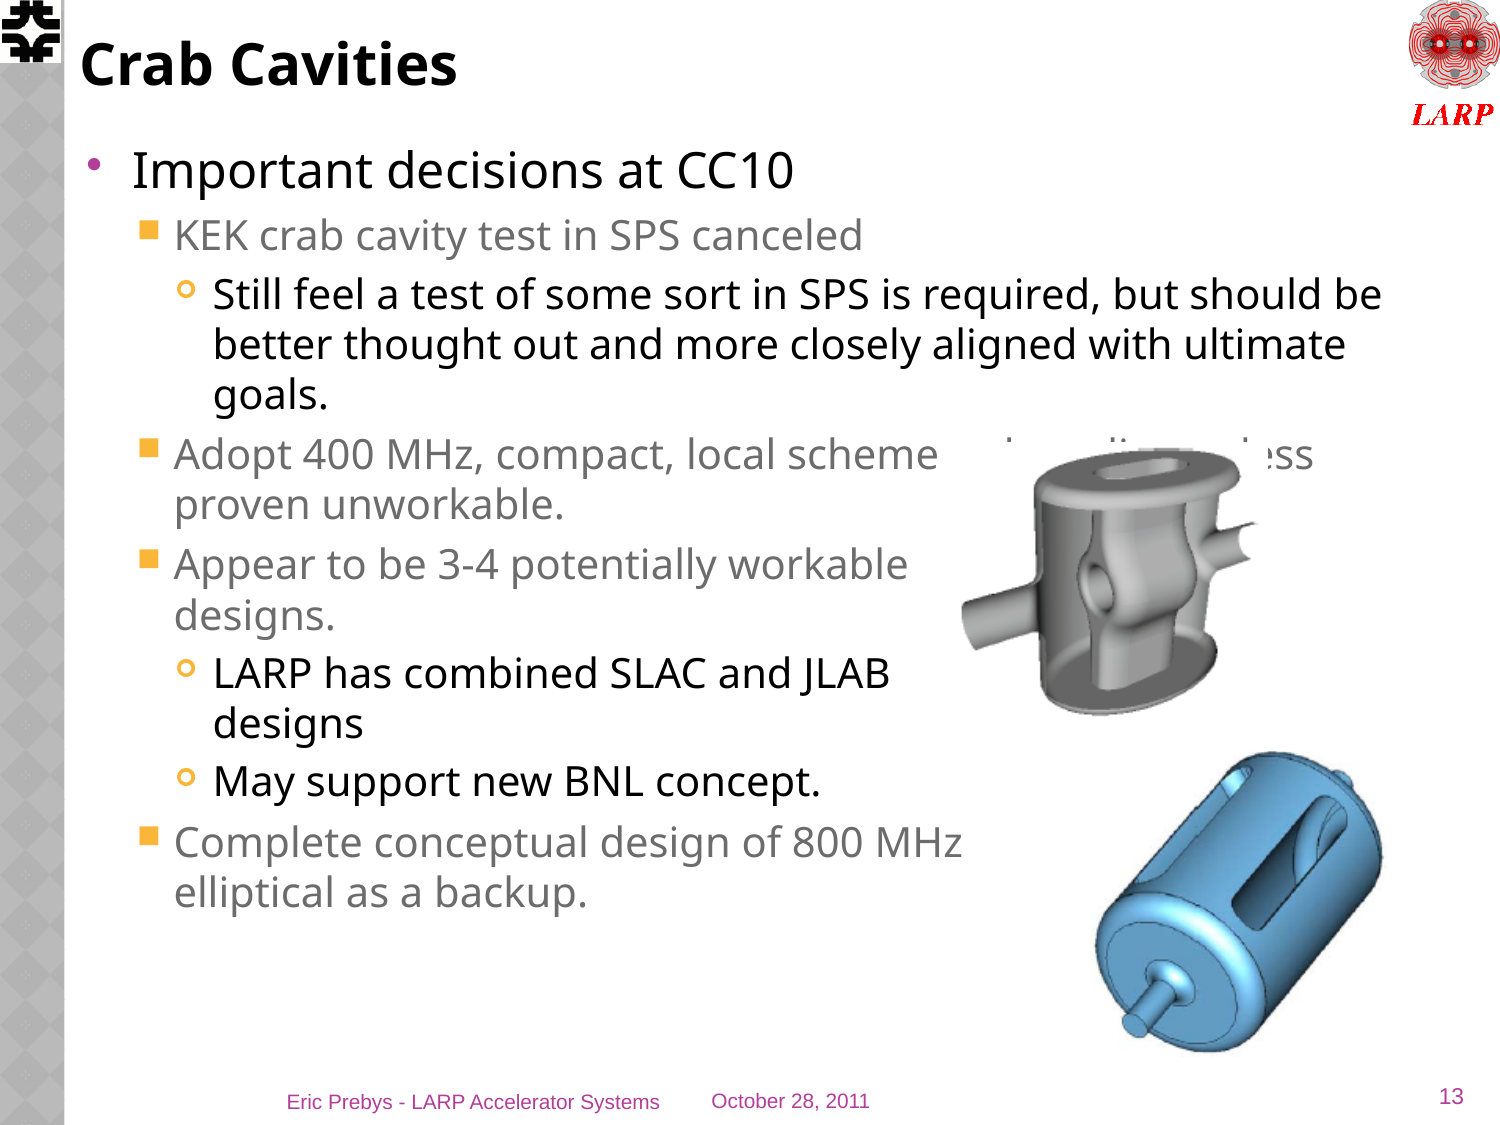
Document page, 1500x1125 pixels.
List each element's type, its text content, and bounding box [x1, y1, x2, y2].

picture [0, 0, 61, 63]
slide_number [696, 1075, 1025, 1114]
list Important decisions at CC10 KEK crab cavity test in SPS canceled Still feel a test of some sort in SPS is required, but should be better thought out and more closely aligned with ultimate goals. Adopt 400 MHz, compact, local scheme as base line unless proven unworkable. Appear to be 3-4 potentially workable designs. LARP has combined SLAC and JLAB designs May support new BNL concept. Complete conceptual design of 800 MHz elliptical as a backup. [72, 131, 1444, 444]
picture [1083, 751, 1388, 1057]
picture [951, 442, 1268, 722]
footer Eric Prebys - LARP Accelerator Systems [75, 1075, 675, 1114]
slide_number 13 [1367, 1071, 1465, 1110]
picture [1406, 0, 1500, 125]
title Crab Cavities [72, 24, 1428, 98]
